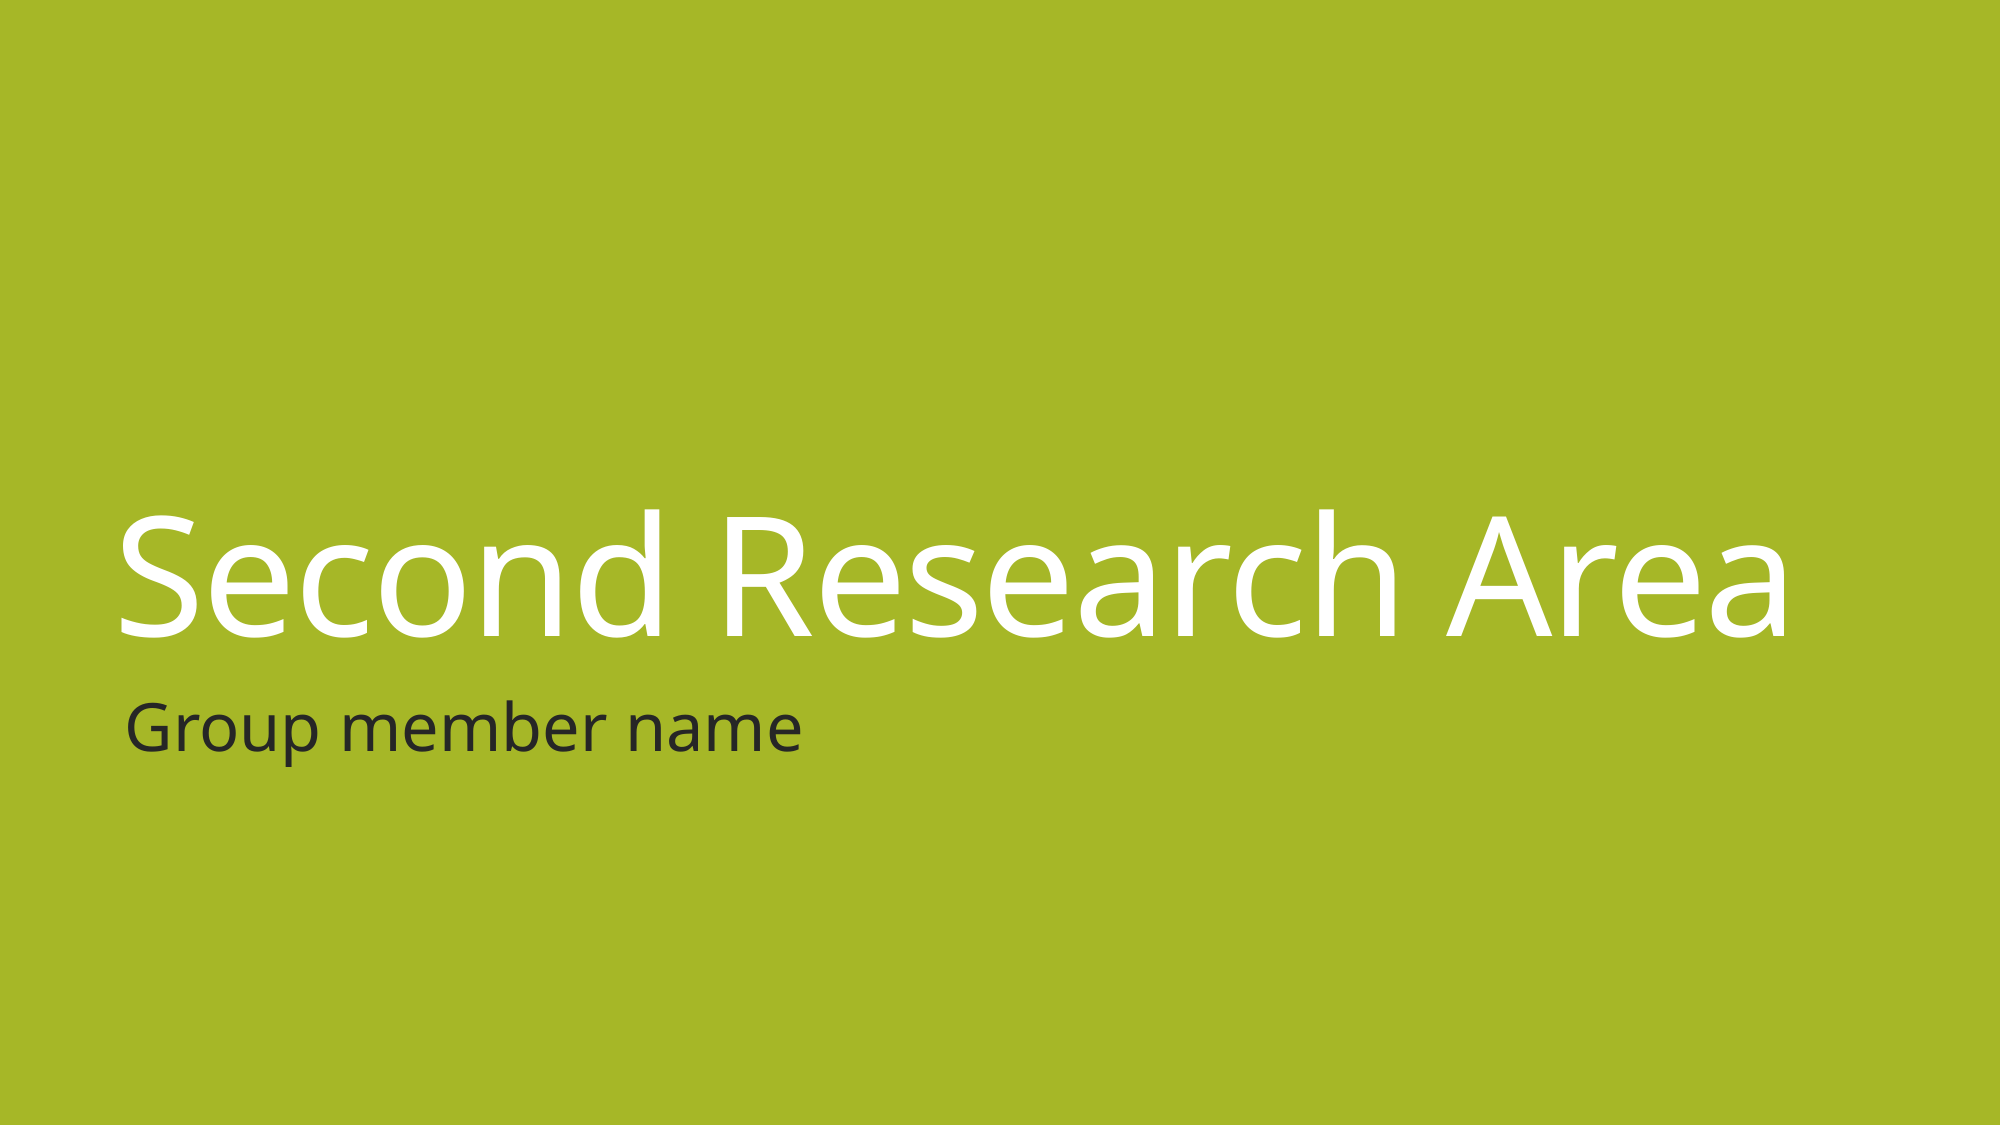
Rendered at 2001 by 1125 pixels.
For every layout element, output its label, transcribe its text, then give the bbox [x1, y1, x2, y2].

subtitle Group member name [109, 690, 1624, 961]
title Second Research Area [98, 126, 1868, 677]
